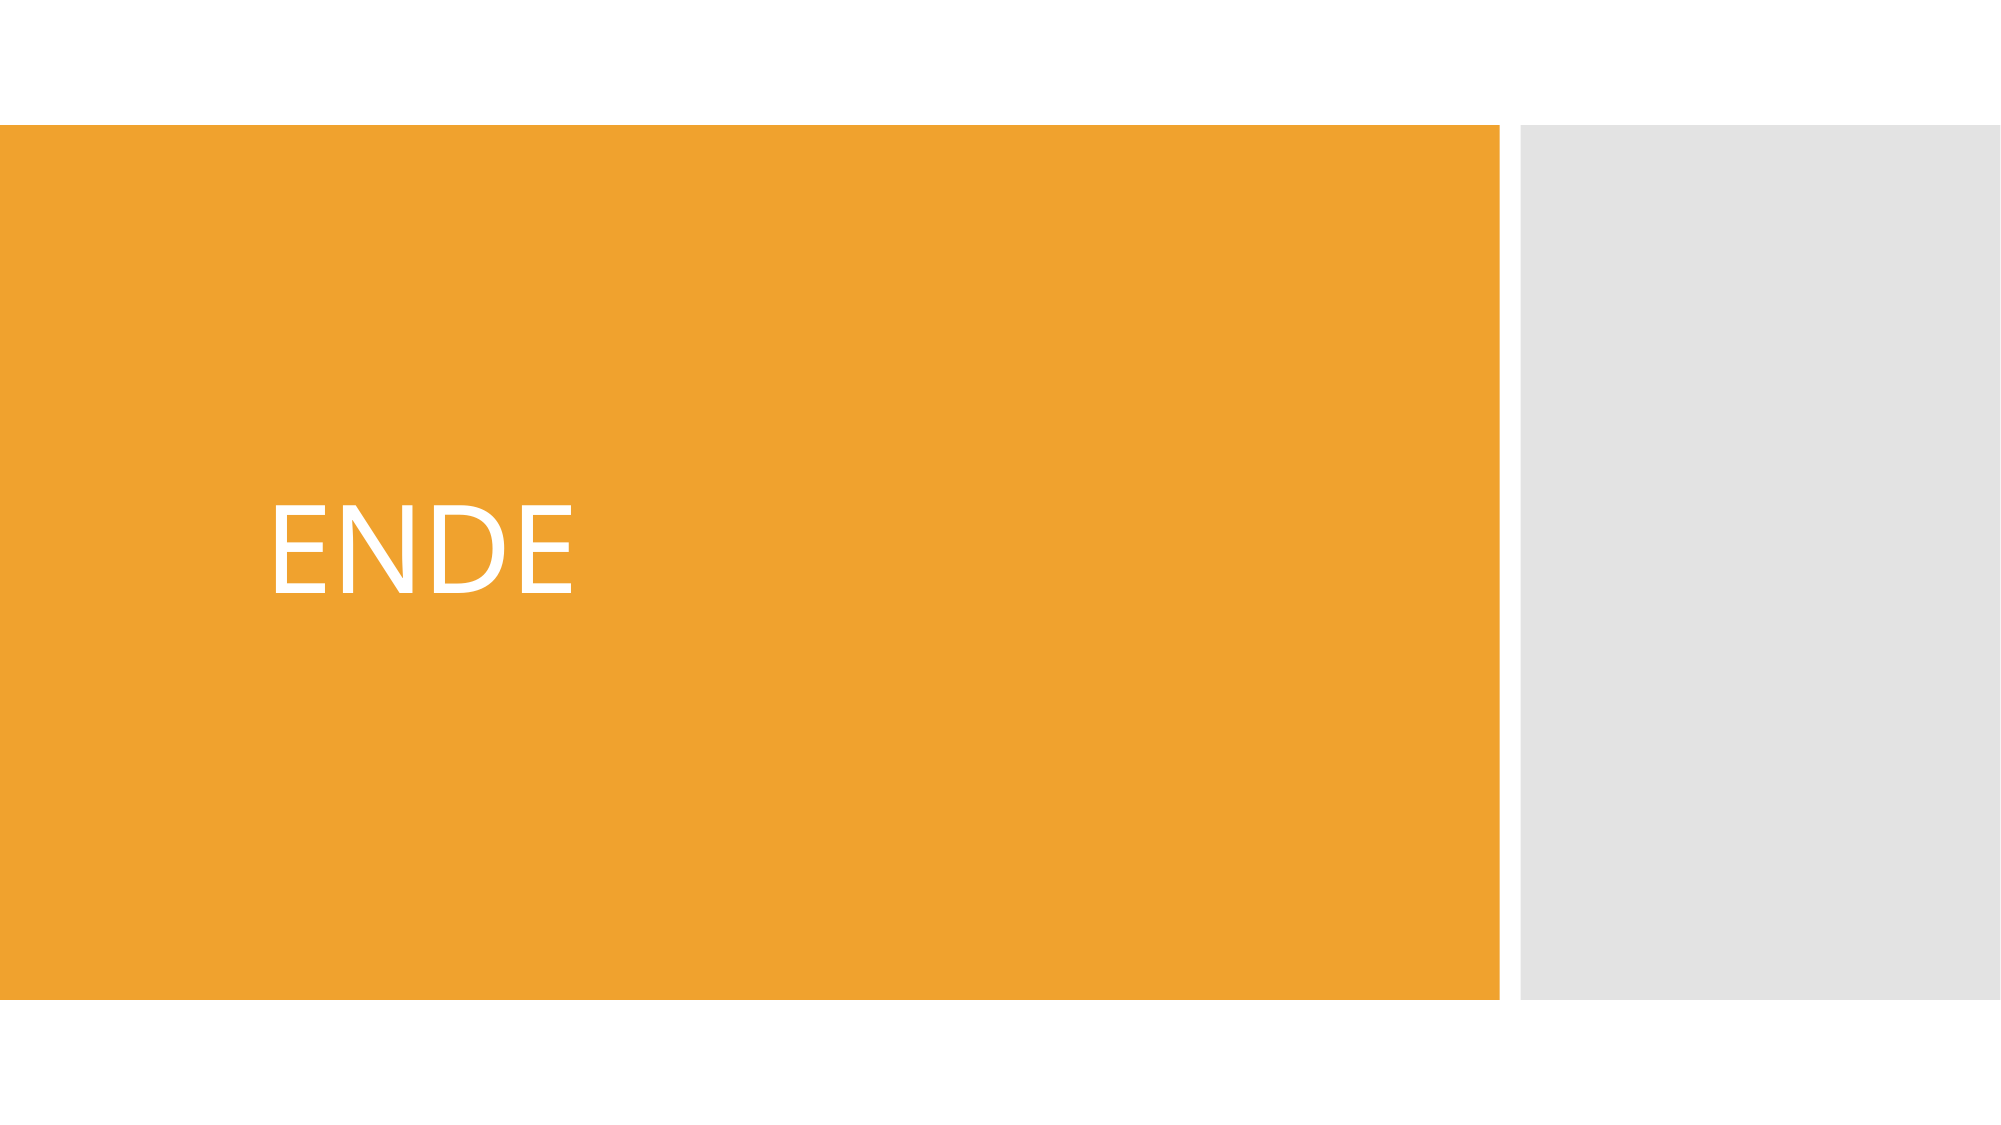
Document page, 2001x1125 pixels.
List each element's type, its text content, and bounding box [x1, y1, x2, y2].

title ENDE [249, 184, 1750, 924]
